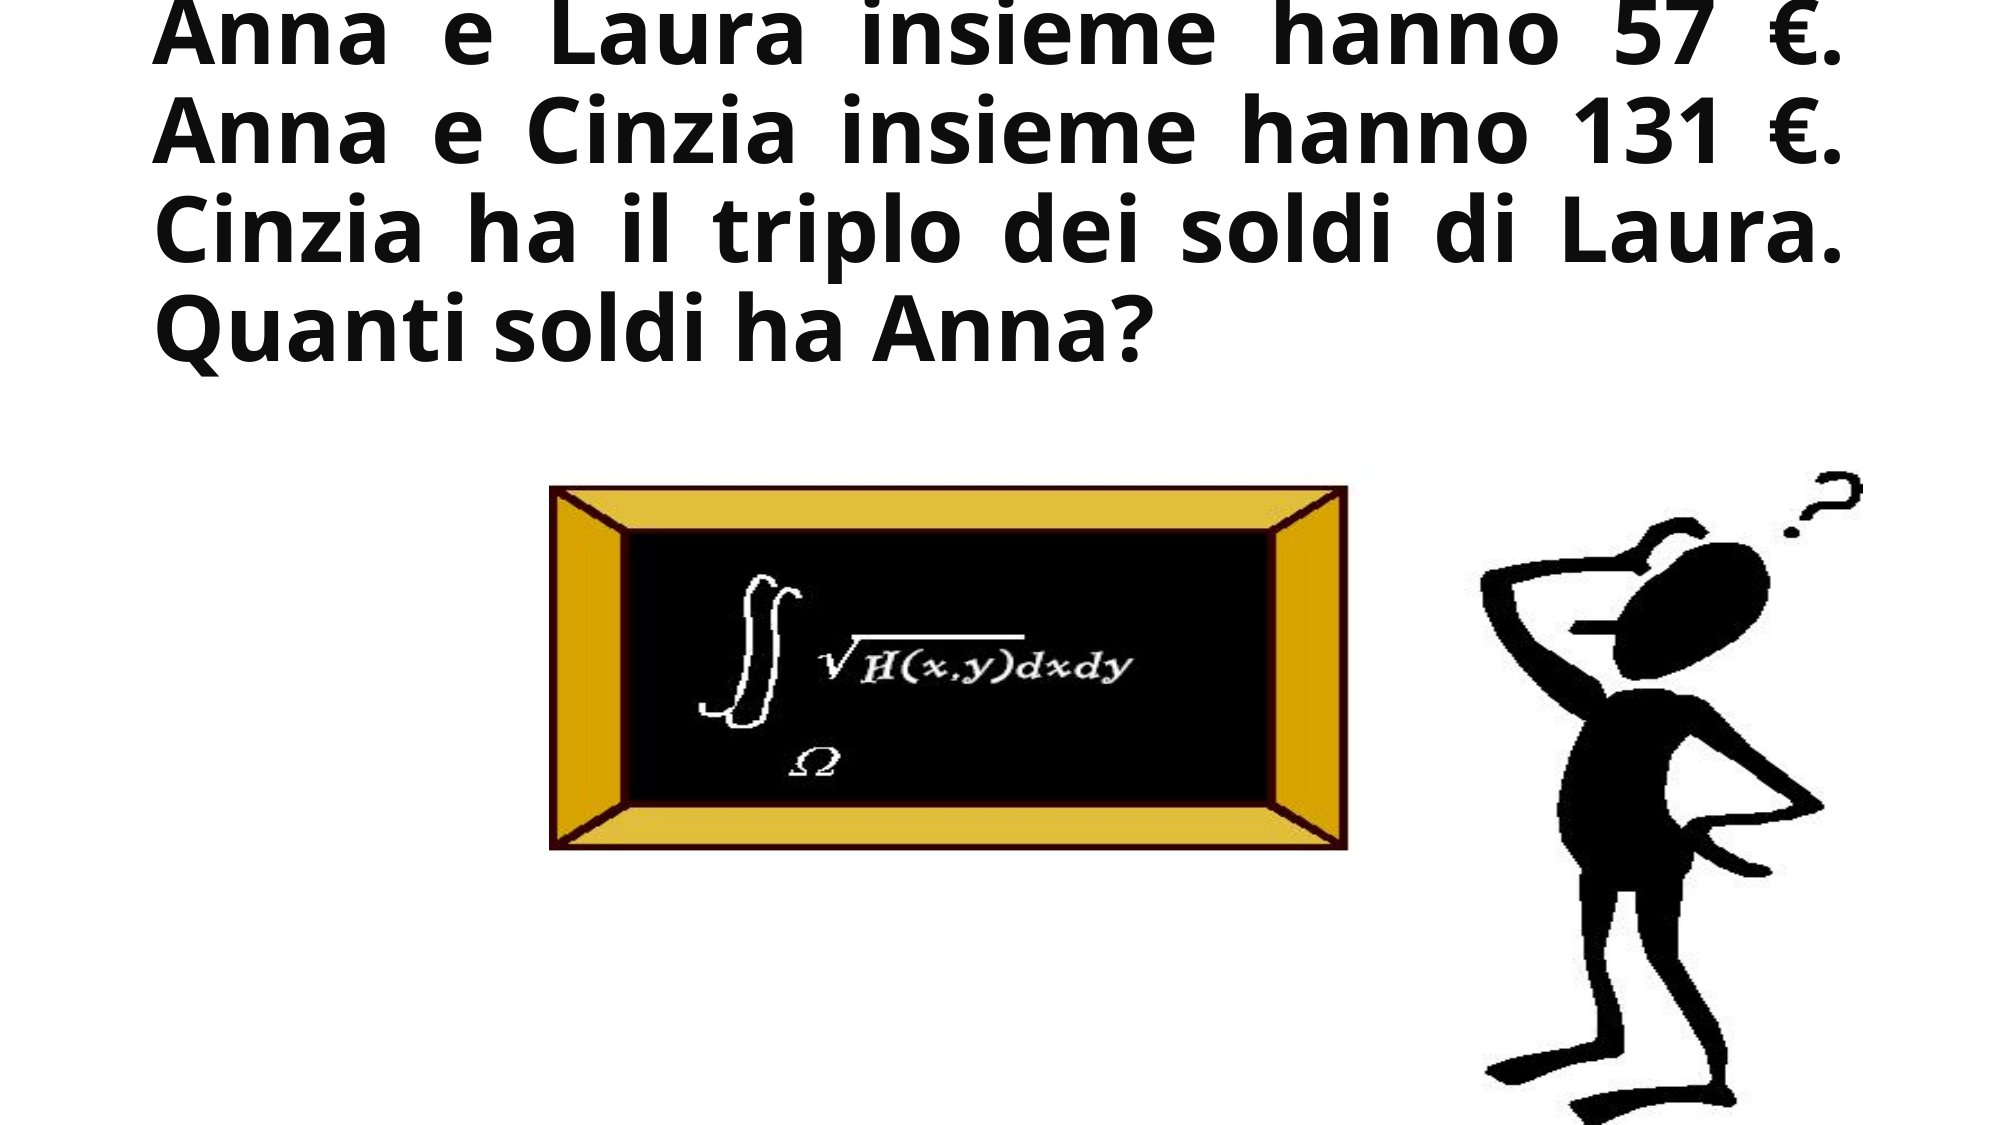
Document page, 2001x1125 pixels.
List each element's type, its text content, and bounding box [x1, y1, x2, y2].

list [548, 470, 1863, 1125]
title Anna e Laura insieme hanno 57 €. Anna e Cinzia insieme hanno 131 €. Cinzia ha il triplo dei soldi di Laura. Quanti soldi ha Anna? [137, 0, 1863, 367]
